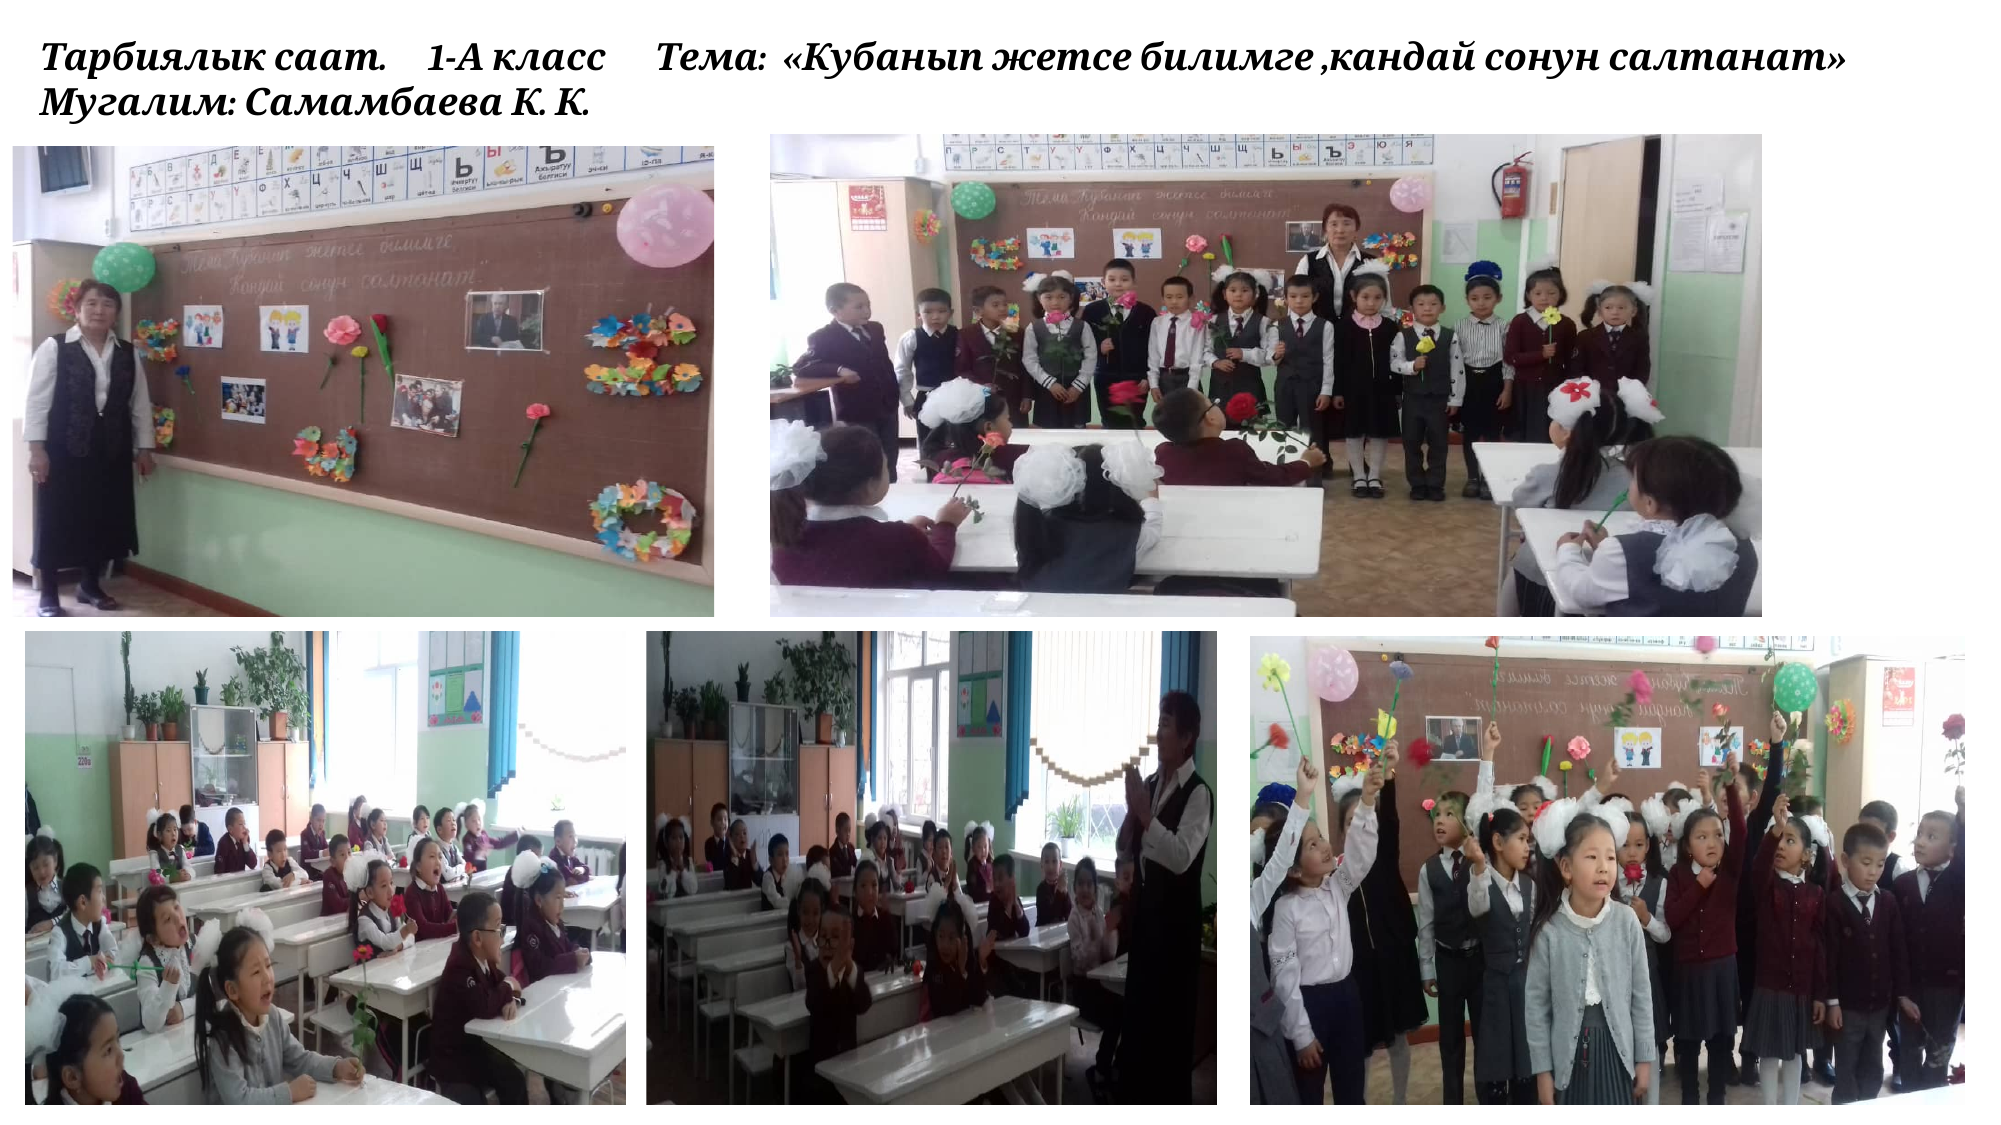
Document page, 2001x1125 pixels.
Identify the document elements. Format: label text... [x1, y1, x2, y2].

picture [770, 134, 1762, 617]
picture [12, 146, 715, 617]
text_box Тарбиялык саат. 1-А класс Тема: «Кубанып жетсе билимге ,кандай сонун салтанат» Мугалим: Самамбаева К. К. [25, 25, 1931, 131]
picture [25, 631, 626, 1105]
picture [646, 631, 1217, 1105]
picture [1250, 636, 1965, 1105]
